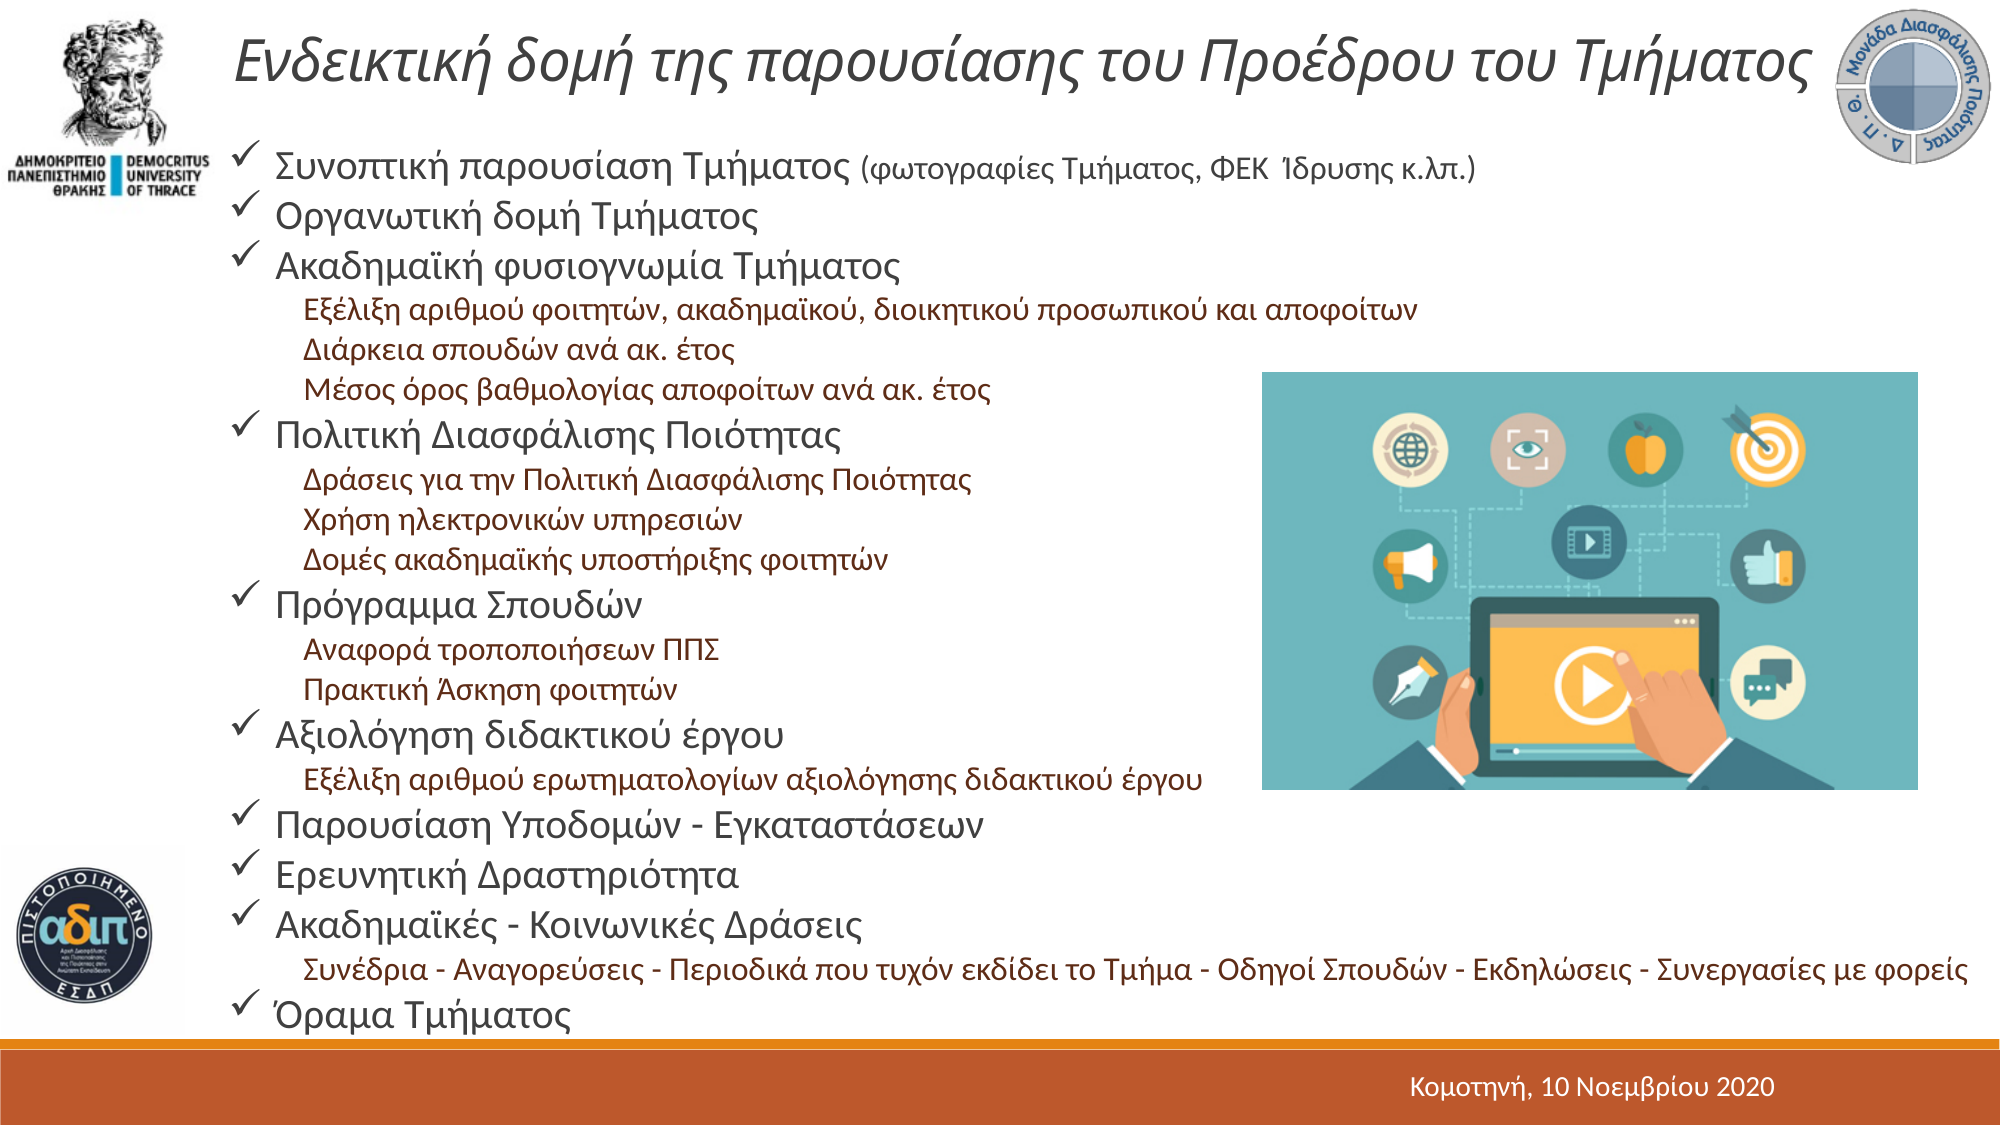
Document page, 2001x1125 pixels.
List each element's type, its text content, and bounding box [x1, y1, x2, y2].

text_box Κομοτηνή, 10 Νοεμβρίου 2020 [1395, 1060, 1957, 1110]
picture [1261, 372, 1919, 791]
text_box Ενδεικτική δομή της παρουσίασης του Προέδρου του Τμήματος [228, 26, 1824, 100]
picture [0, 0, 219, 219]
text_box Συνοπτική παρουσίαση Τμήματος (φωτογραφίες Τμήματος, ΦΕΚ Ίδρυσης κ.λπ.) Οργανωτική δομή Τμήματος Ακαδημαϊκή φυσιογνωμία Τμήματος Εξέλιξη αριθμού φοιτητών, ακαδημαϊκού, διοικητικού προσωπικού και αποφοίτων Διάρκεια σπουδών ανά ακ. έτος Μέσος όρος βαθμολογίας αποφοίτων ανά ακ. έτος Πολιτική Διασφάλισης Ποιότητας Δράσεις για την Πολιτική Διασφάλισης Ποιότητας Χρήση ηλεκτρονικών υπηρεσιών Δομές ακαδημαϊκής υποστήριξης φοιτητών Πρόγραμμα Σπουδών Αναφορά τροποποιήσεων ΠΠΣ Πρακτική Άσκηση φοιτητών Αξιολόγηση διδακτικού έργου Εξέλιξη αριθμού ερωτηματολογίων αξιολόγησης διδακτικού έργου Παρουσίαση Υποδομών - Εγκαταστάσεων Ερευνητική Δραστηριότητα Ακαδημαϊκές - Κοινωνικές Δράσεις Συνέδρια - Αναγορεύσεις - Περιοδικά που τυχόν εκδίδει το Τμήμα - Οδηγοί Σπουδών - Εκδηλώσεις - Συνεργασίες με φορείς Όραμα Τμήματος [138, 130, 2000, 1045]
picture [1827, 0, 2000, 174]
picture [0, 844, 185, 1035]
